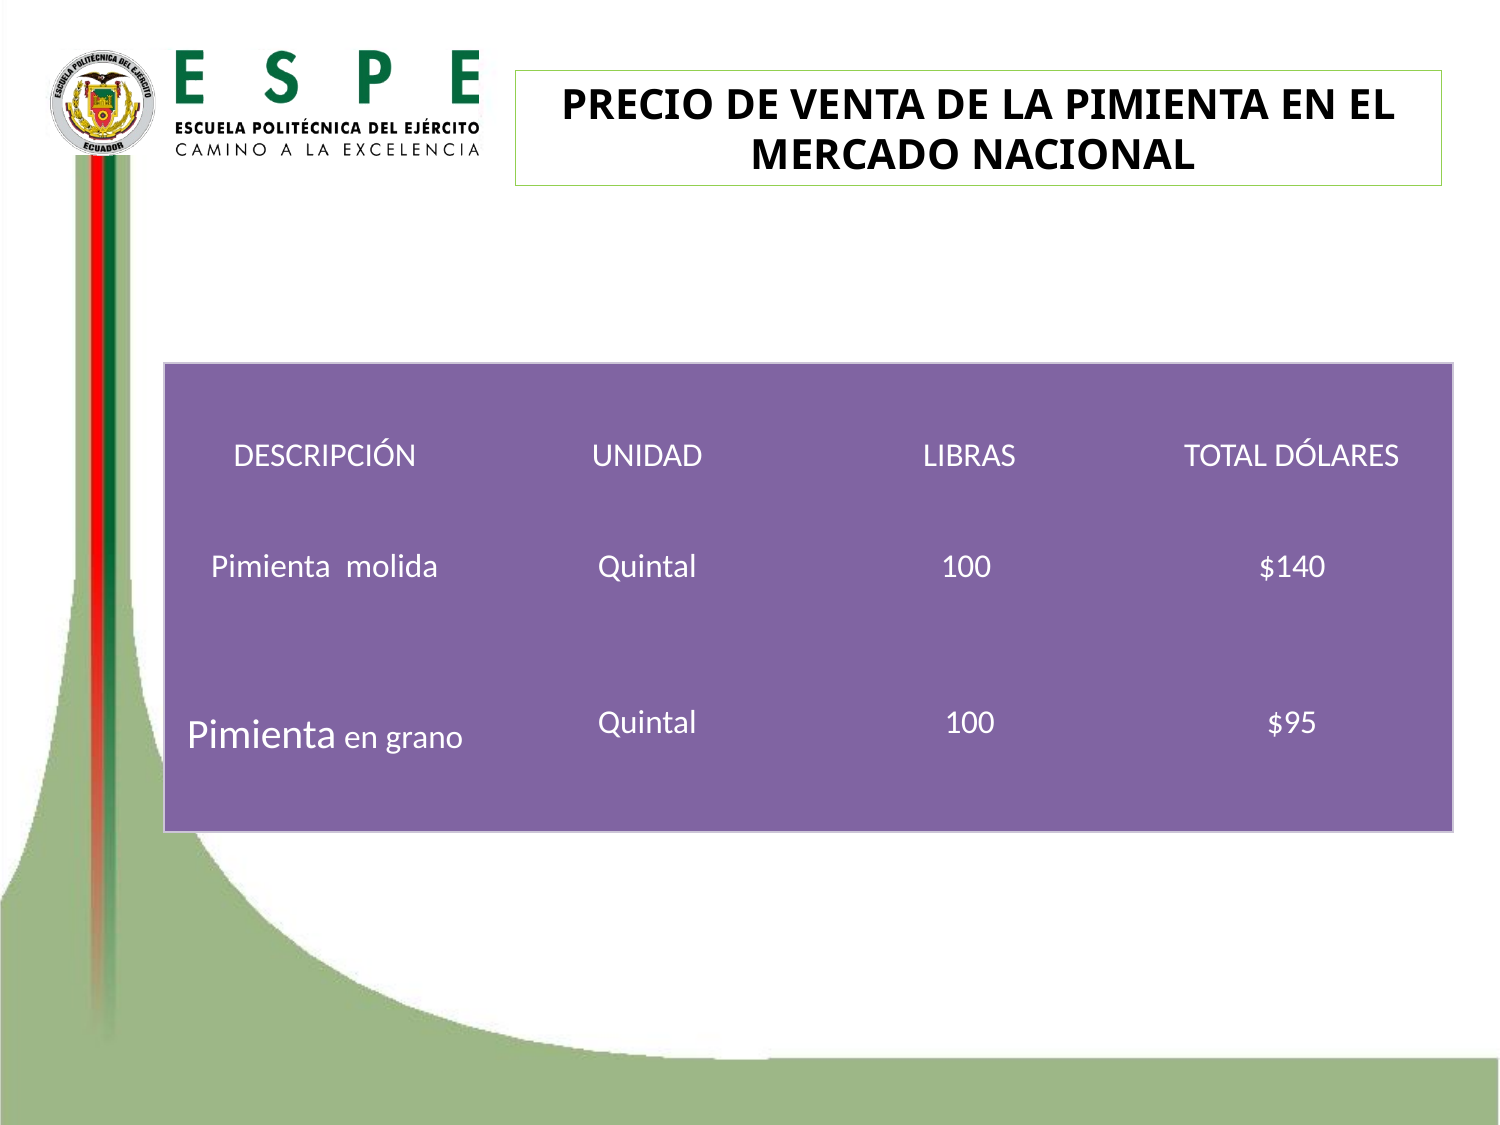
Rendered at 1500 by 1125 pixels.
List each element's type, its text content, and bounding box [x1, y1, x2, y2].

table_cell 100 [809, 520, 1131, 676]
table_cell Pimienta en grano [165, 676, 486, 831]
table_header TOTAL DÓLARES [1131, 364, 1452, 520]
table_header DESCRIPCIÓN [165, 364, 486, 520]
table_cell $140 [1131, 520, 1452, 676]
text_box PRECIO DE VENTA DE LA PIMIENTA EN EL MERCADO NACIONAL [515, 70, 1442, 186]
table_cell 100 [809, 676, 1131, 831]
table_header UNIDAD [486, 364, 809, 520]
table_cell Pimienta molida [165, 520, 486, 676]
table_header LIBRAS [809, 364, 1131, 520]
picture [0, 0, 1500, 1125]
table_cell Quintal [486, 520, 809, 676]
table_cell $95 [1131, 676, 1452, 831]
table_cell Quintal [486, 676, 809, 831]
